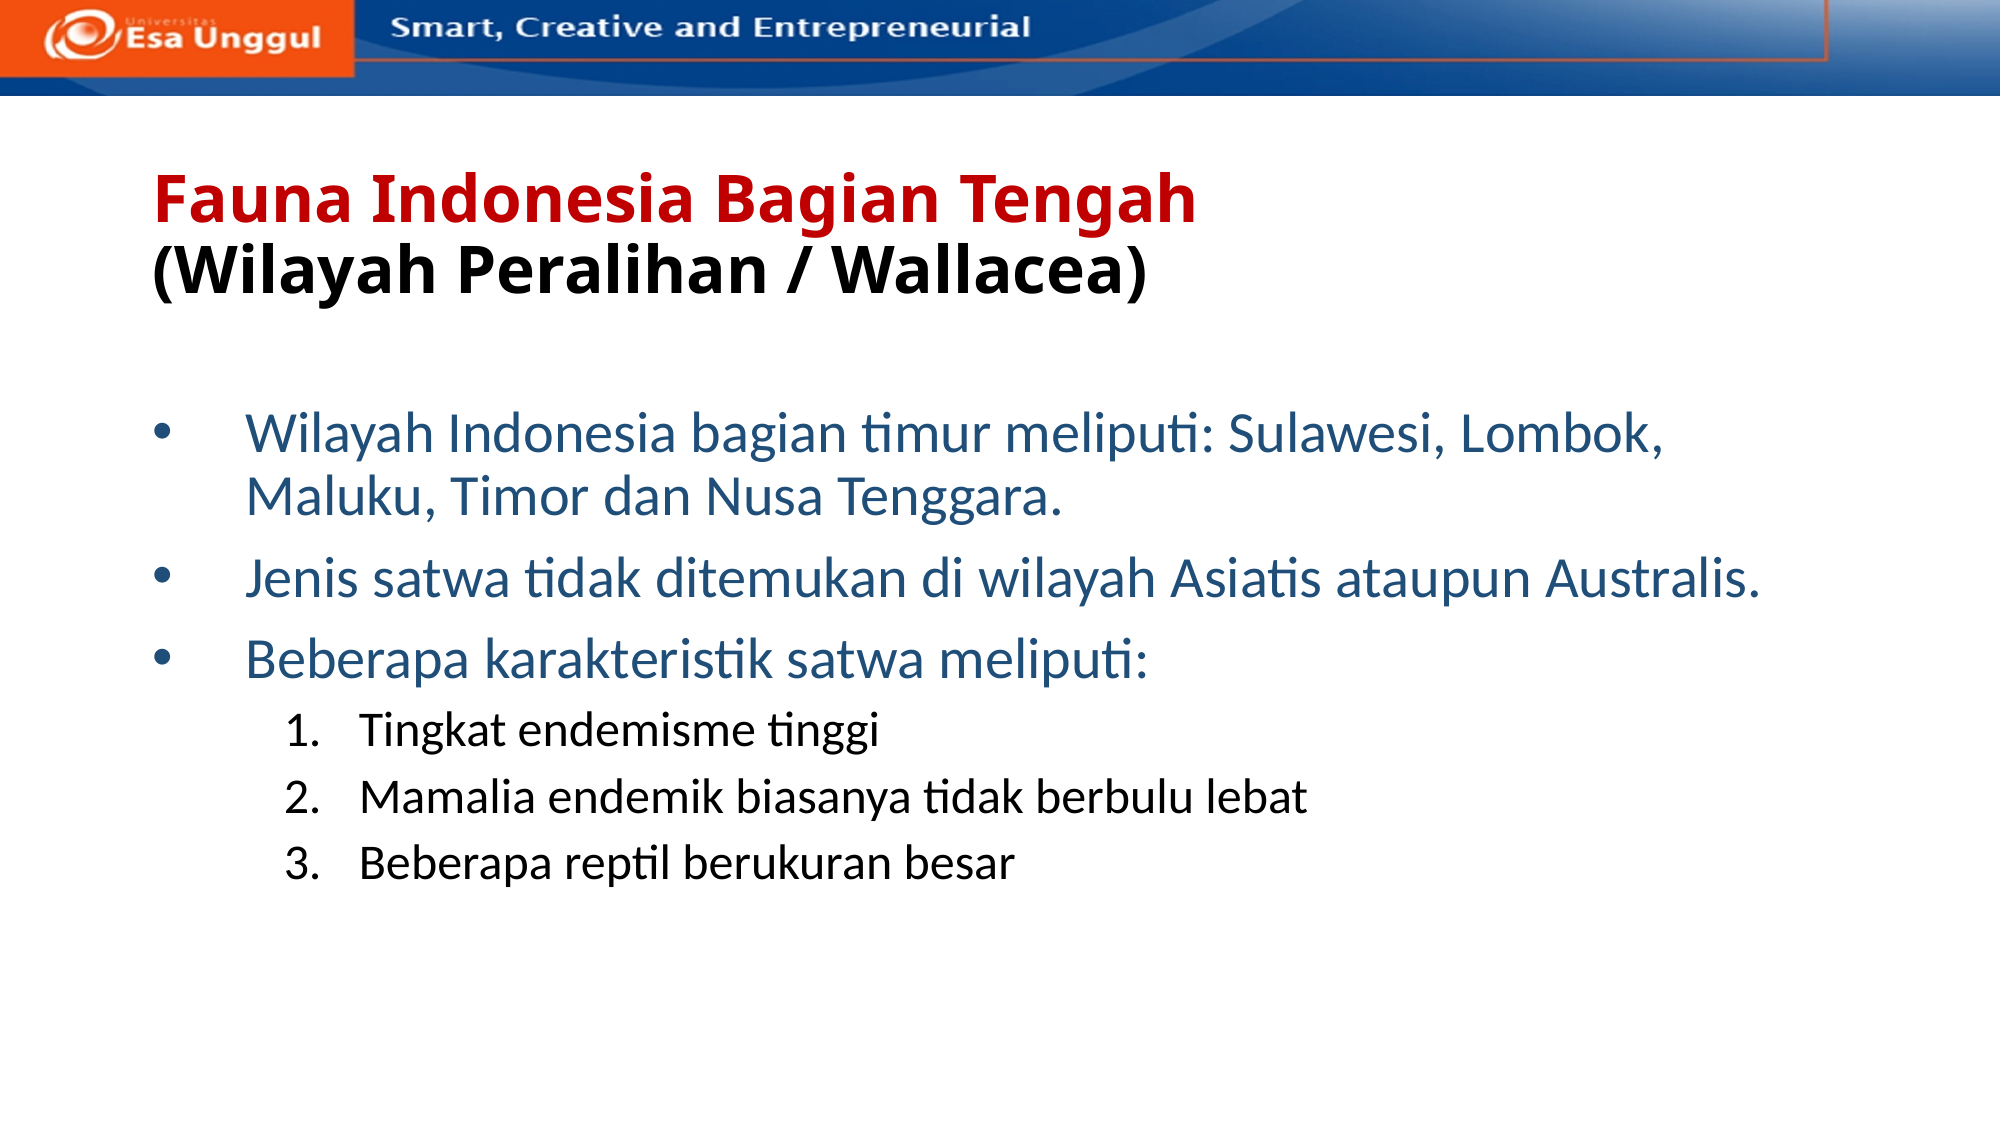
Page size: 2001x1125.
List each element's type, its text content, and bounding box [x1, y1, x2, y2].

picture [0, 0, 2000, 96]
title Fauna Indonesia Bagian Tengah (Wilayah Peralihan / Wallacea) [137, 158, 1863, 316]
list Wilayah Indonesia bagian timur meliputi: Sulawesi, Lombok, Maluku, Timor dan Nusa Tenggara. Jenis satwa tidak ditemukan di wilayah Asiatis ataupun Australis. Beberapa karakteristik satwa meliputi: Tingkat endemisme tinggi Mamalia endemik biasanya tidak berbulu lebat Beberapa reptil berukuran besar [137, 394, 1863, 919]
